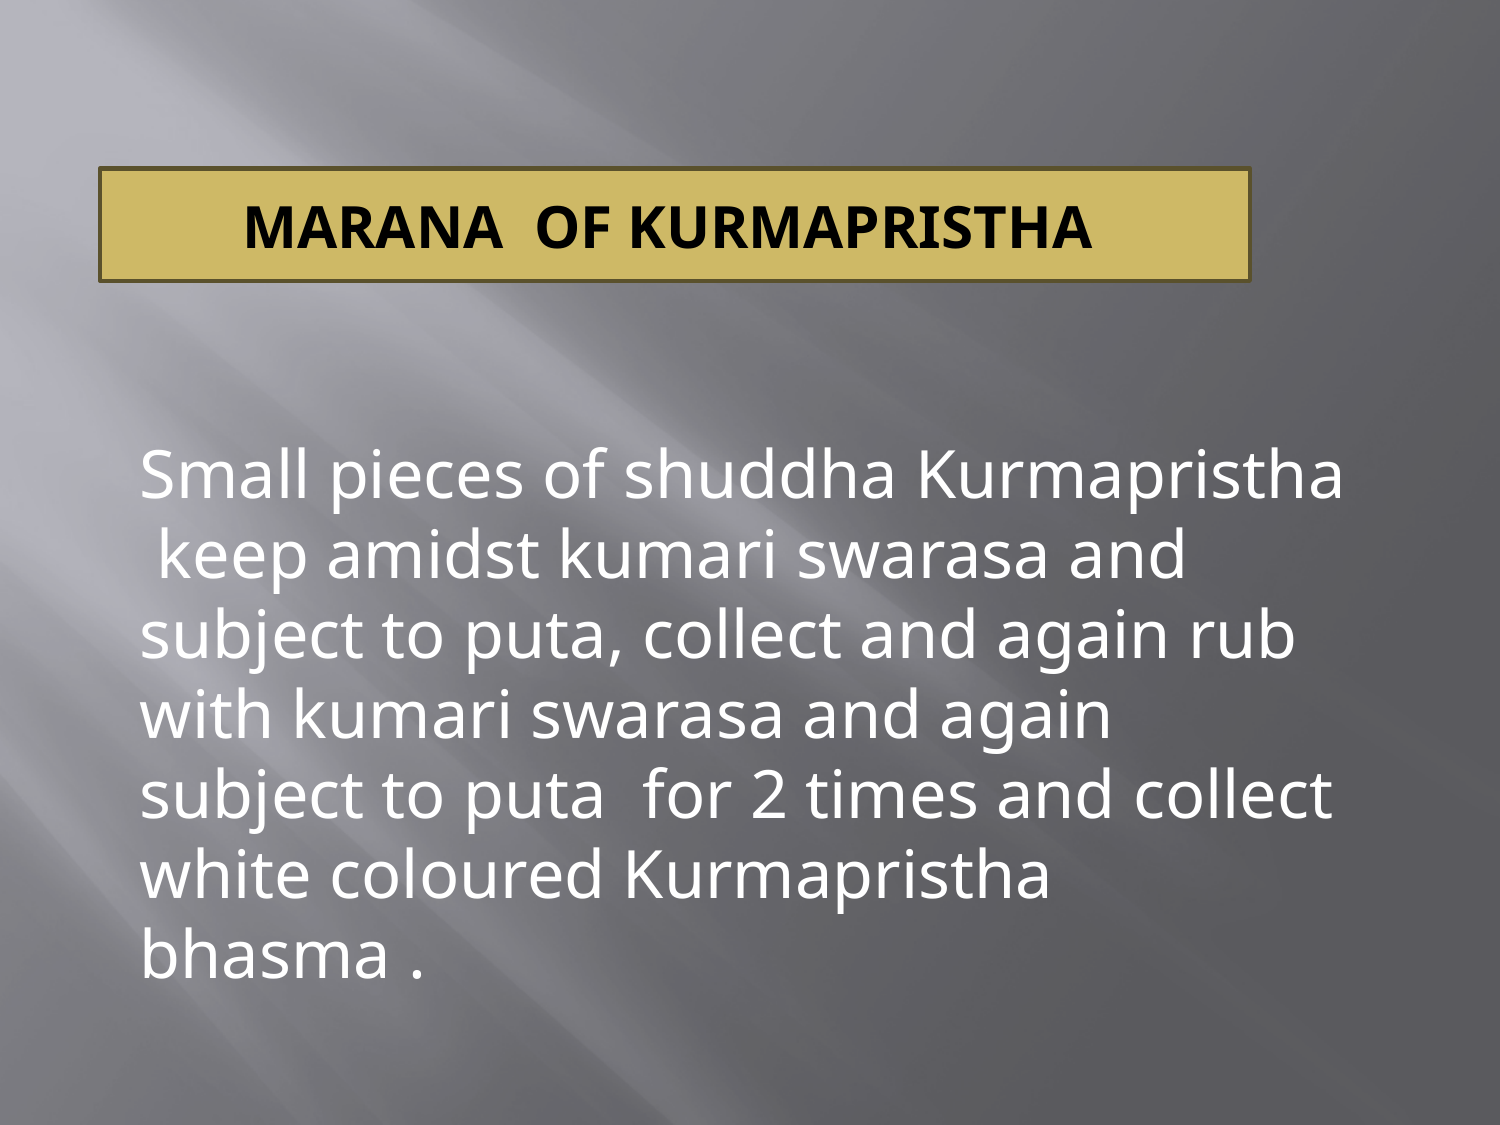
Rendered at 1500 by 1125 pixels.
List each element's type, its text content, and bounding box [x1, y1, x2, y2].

text_box MARANA OF KURMAPRISTHA [98, 166, 1252, 283]
text_box Small pieces of shuddha Kurmapristha keep amidst kumari swarasa and subject to puta, collect and again rub with kumari swarasa and again subject to puta for 2 times and collect white coloured Kurmapristha bhasma . [125, 424, 1363, 1000]
